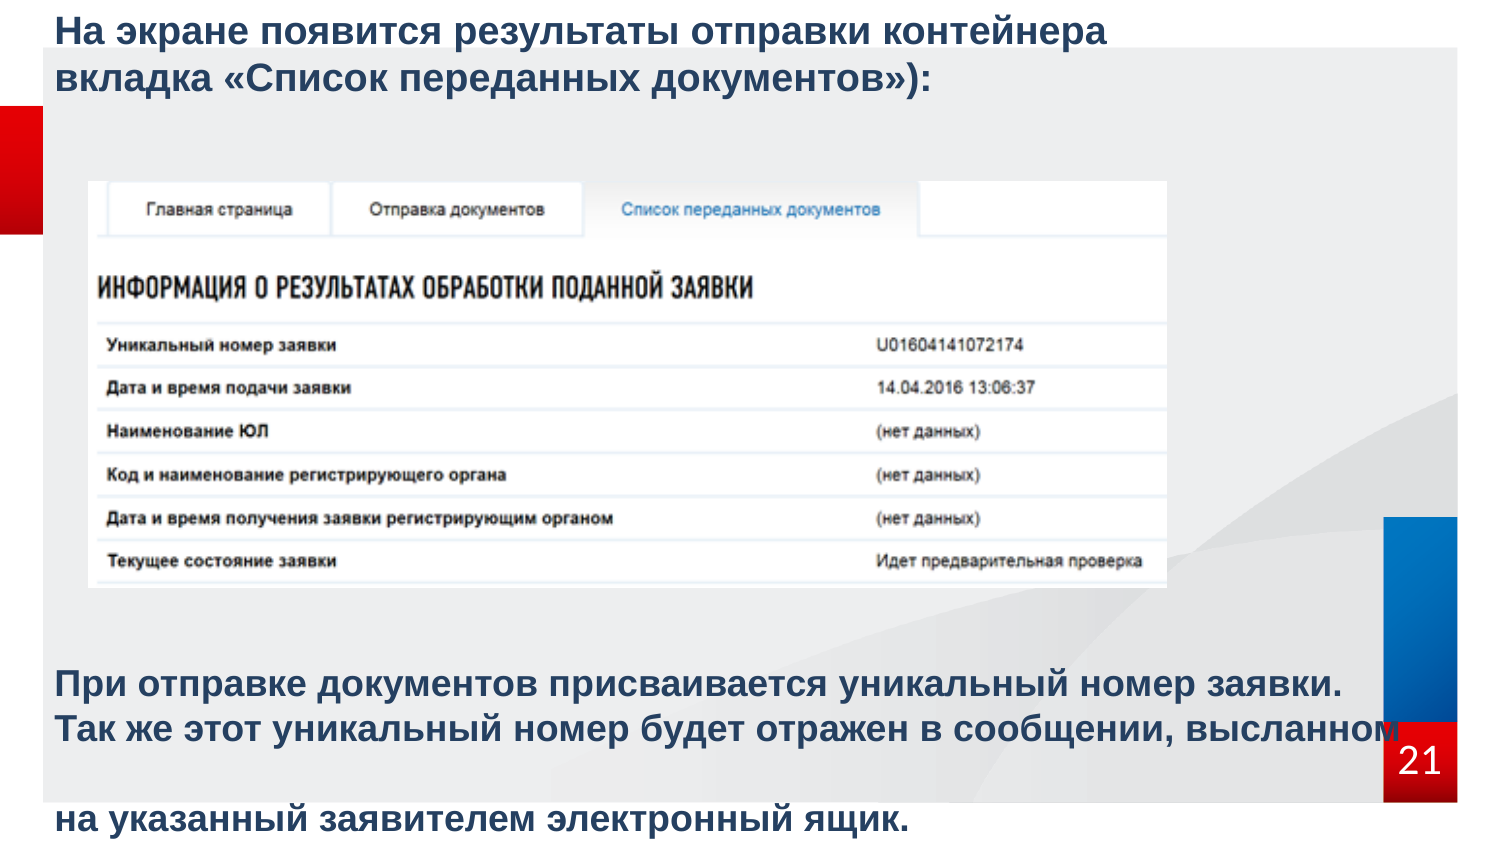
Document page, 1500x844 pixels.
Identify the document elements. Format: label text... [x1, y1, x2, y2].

title На экране появится результаты отправки контейнера вкладка «Список переданных документов»): При отправке документов присваивается уникальный номер заявки. Так же этот уникальный номер будет отражен в сообщении, высланном на указанный заявителем электронный ящик. [40, 56, 1418, 788]
picture [0, 0, 1500, 844]
slide_number 21 [1378, 721, 1462, 806]
